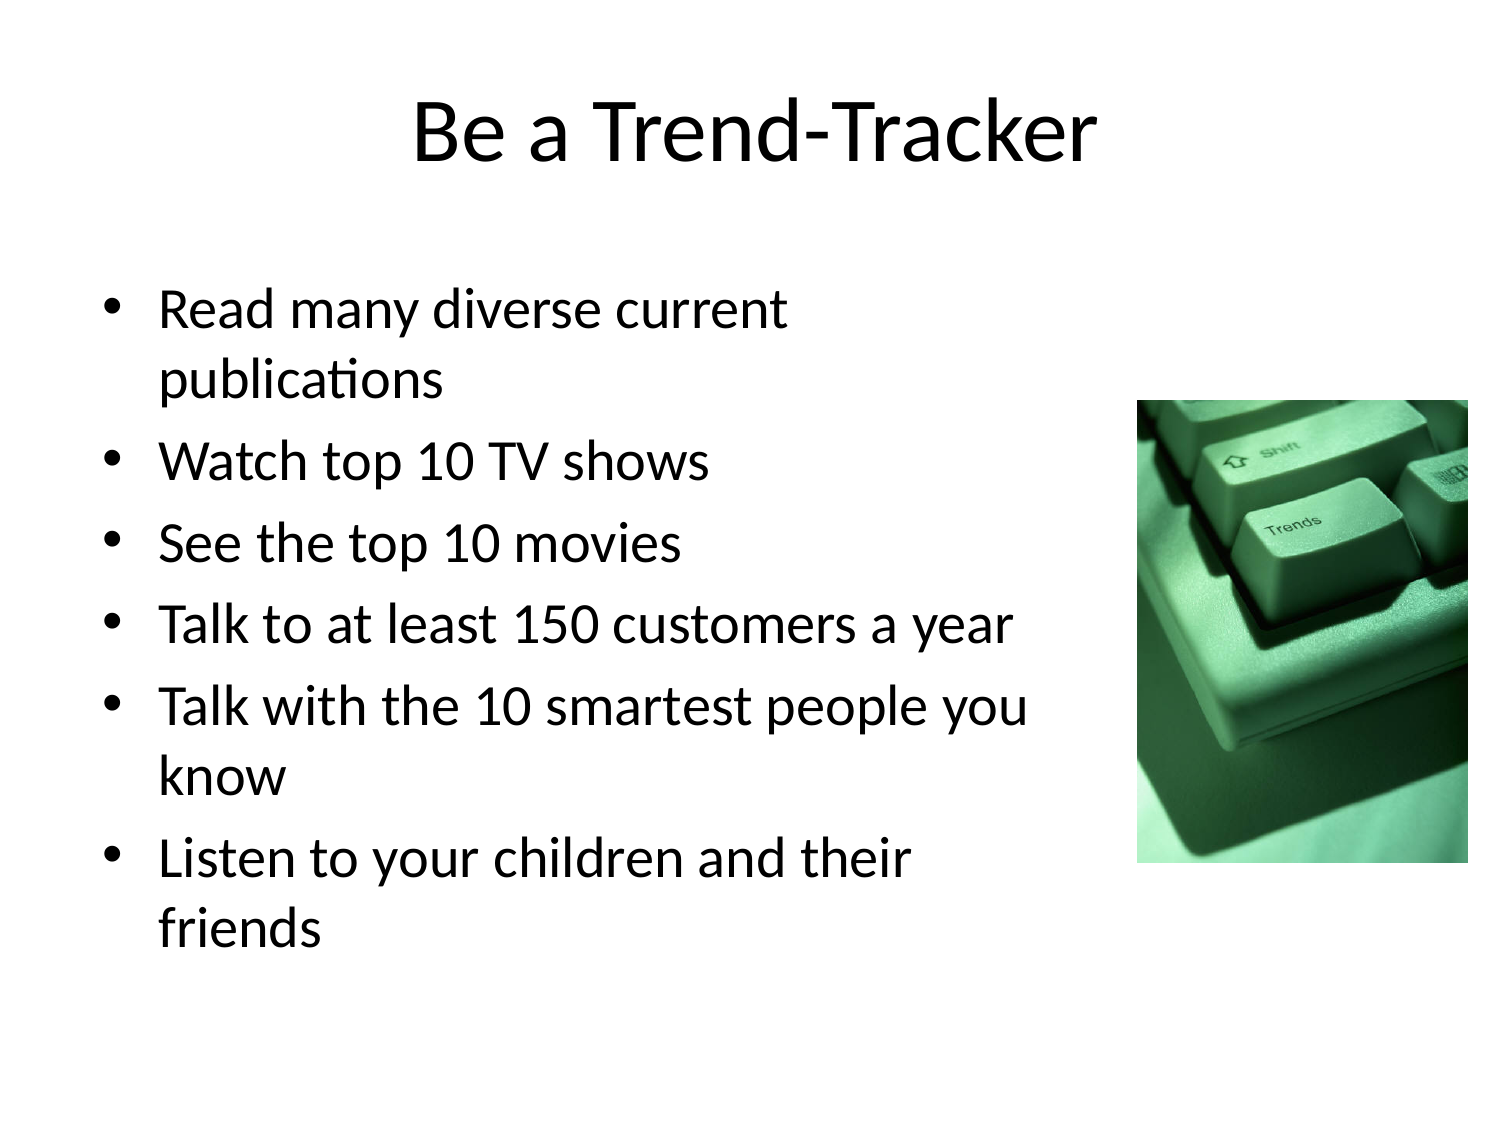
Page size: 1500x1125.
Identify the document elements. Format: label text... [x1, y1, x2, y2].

list Read many diverse current publications Watch top 10 TV shows See the top 10 movies Talk to at least 150 customers a year Talk with the 10 smartest people you know Listen to your children and their friends [87, 263, 1075, 1026]
title Be a Trend-Tracker [137, 24, 1375, 226]
picture [1137, 400, 1468, 864]
